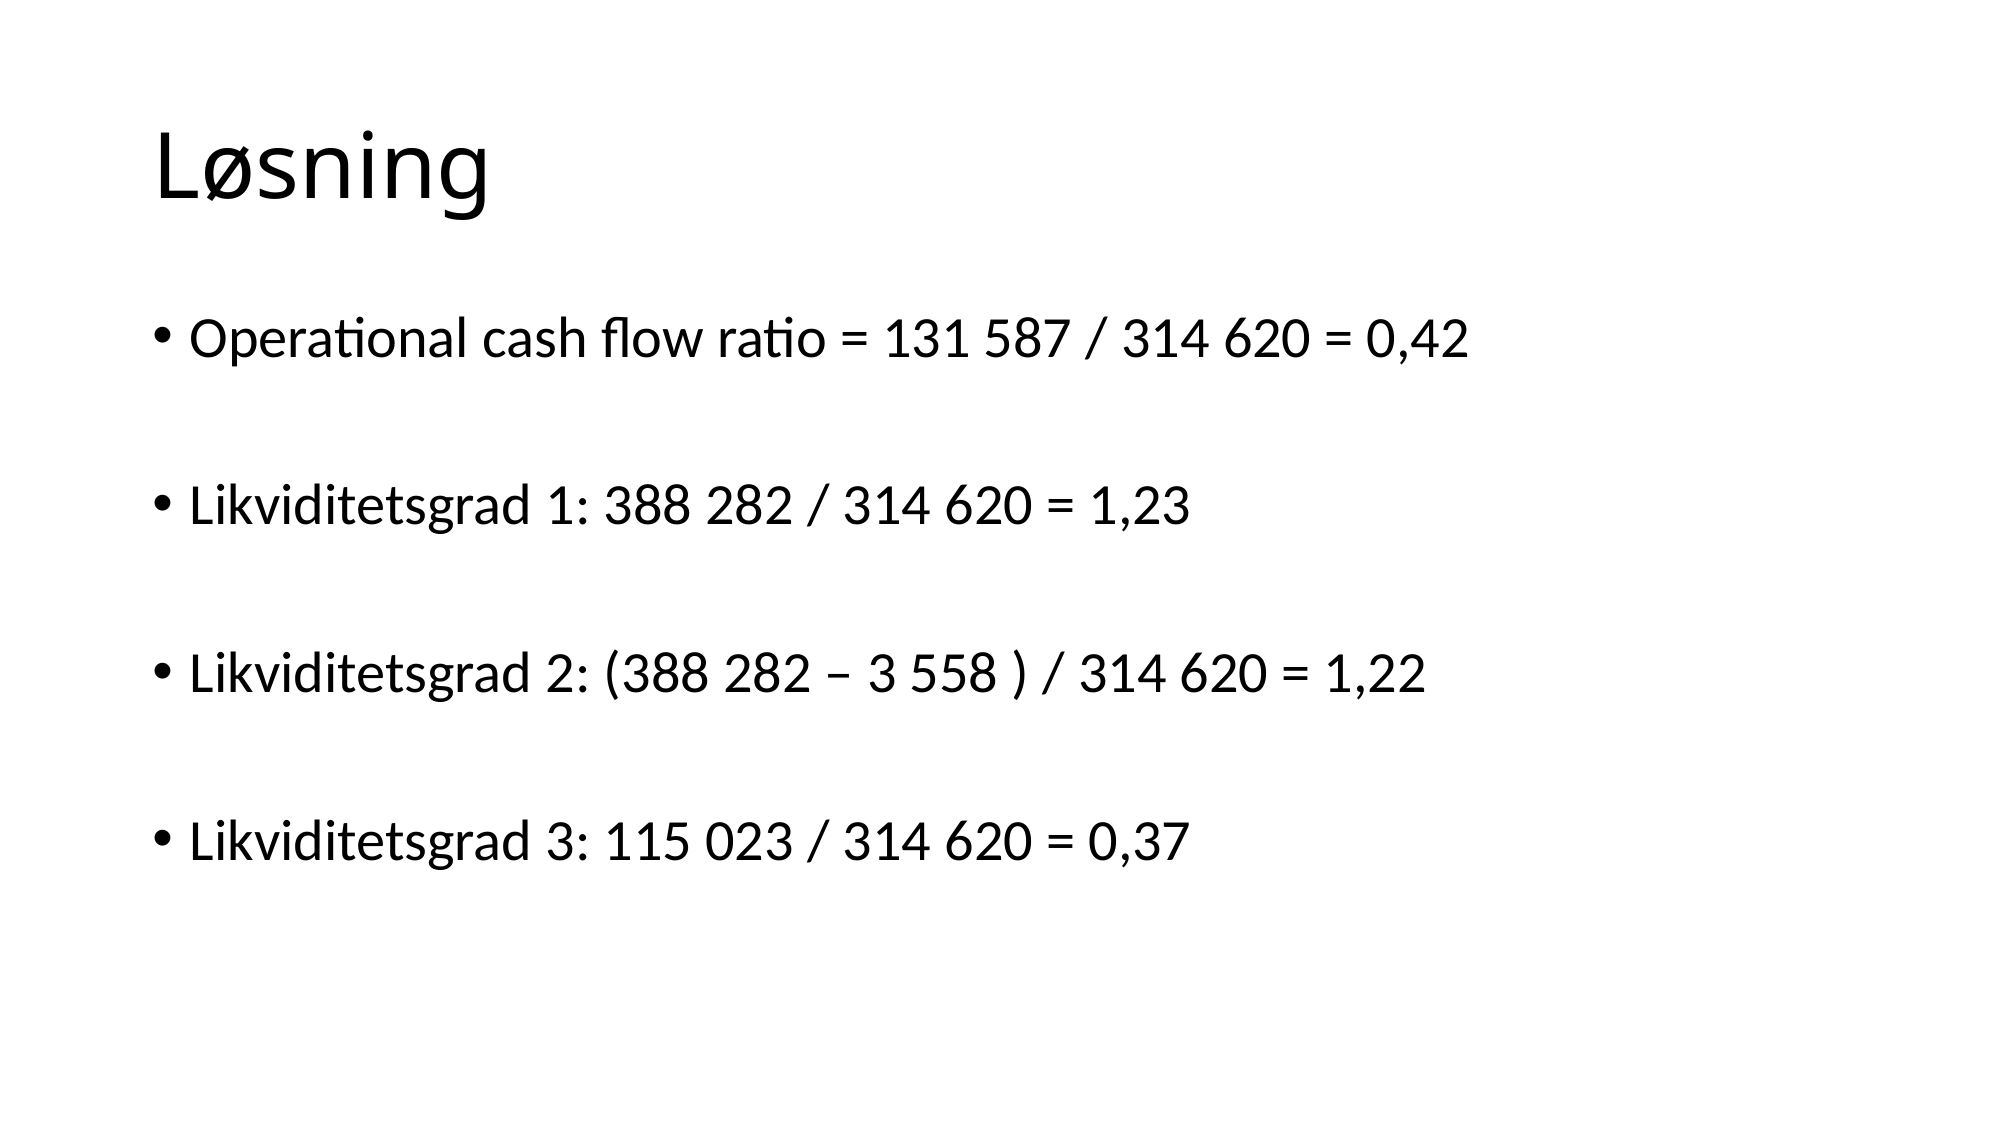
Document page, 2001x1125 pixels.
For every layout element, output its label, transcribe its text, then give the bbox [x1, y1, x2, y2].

title Løsning [137, 59, 1863, 278]
list Operational cash flow ratio = 131 587 / 314 620 = 0,42 Likviditetsgrad 1: 388 282 / 314 620 = 1,23 Likviditetsgrad 2: (388 282 – 3 558 ) / 314 620 = 1,22 Likviditetsgrad 3: 115 023 / 314 620 = 0,37 [137, 299, 1863, 1014]
